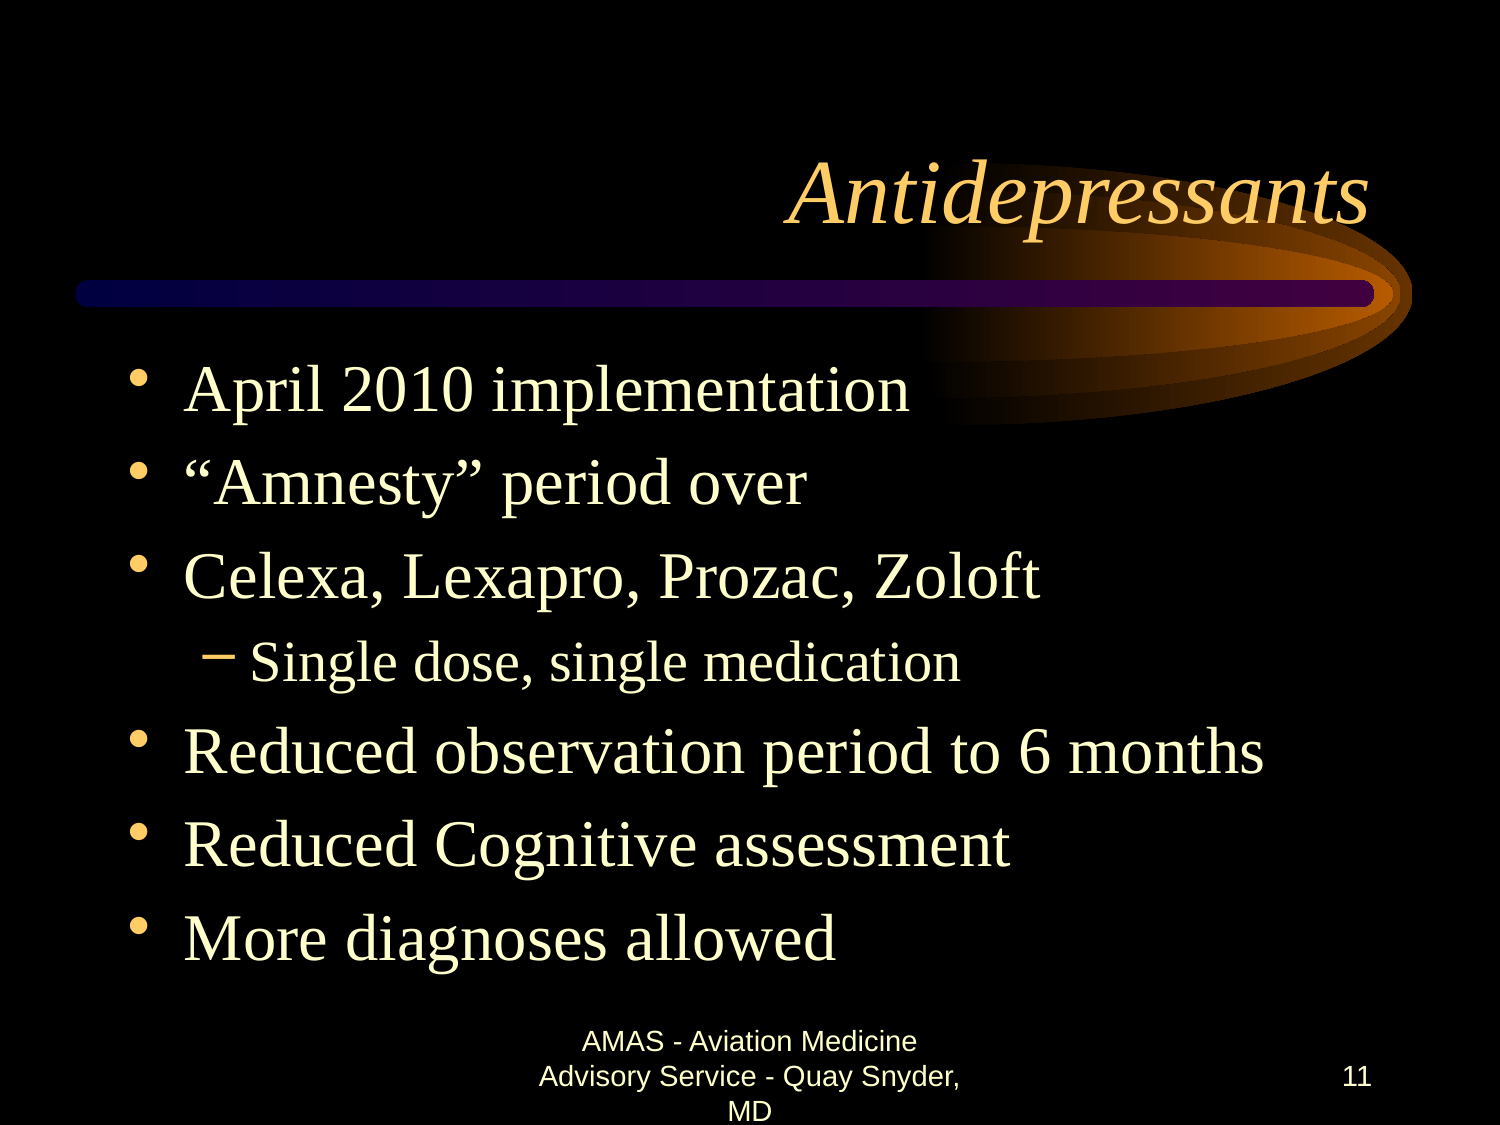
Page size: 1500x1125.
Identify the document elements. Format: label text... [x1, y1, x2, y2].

list April 2010 implementation “Amnesty” period over Celexa, Lexapro, Prozac, Zoloft Single dose, single medication Reduced observation period to 6 months Reduced Cognitive assessment More diagnoses allowed [112, 337, 1388, 1013]
footer AMAS - Aviation Medicine Advisory Service - Quay Snyder, MD [512, 1037, 988, 1113]
title Antidepressants [112, 62, 1388, 251]
slide_number 11 [1074, 1037, 1388, 1113]
